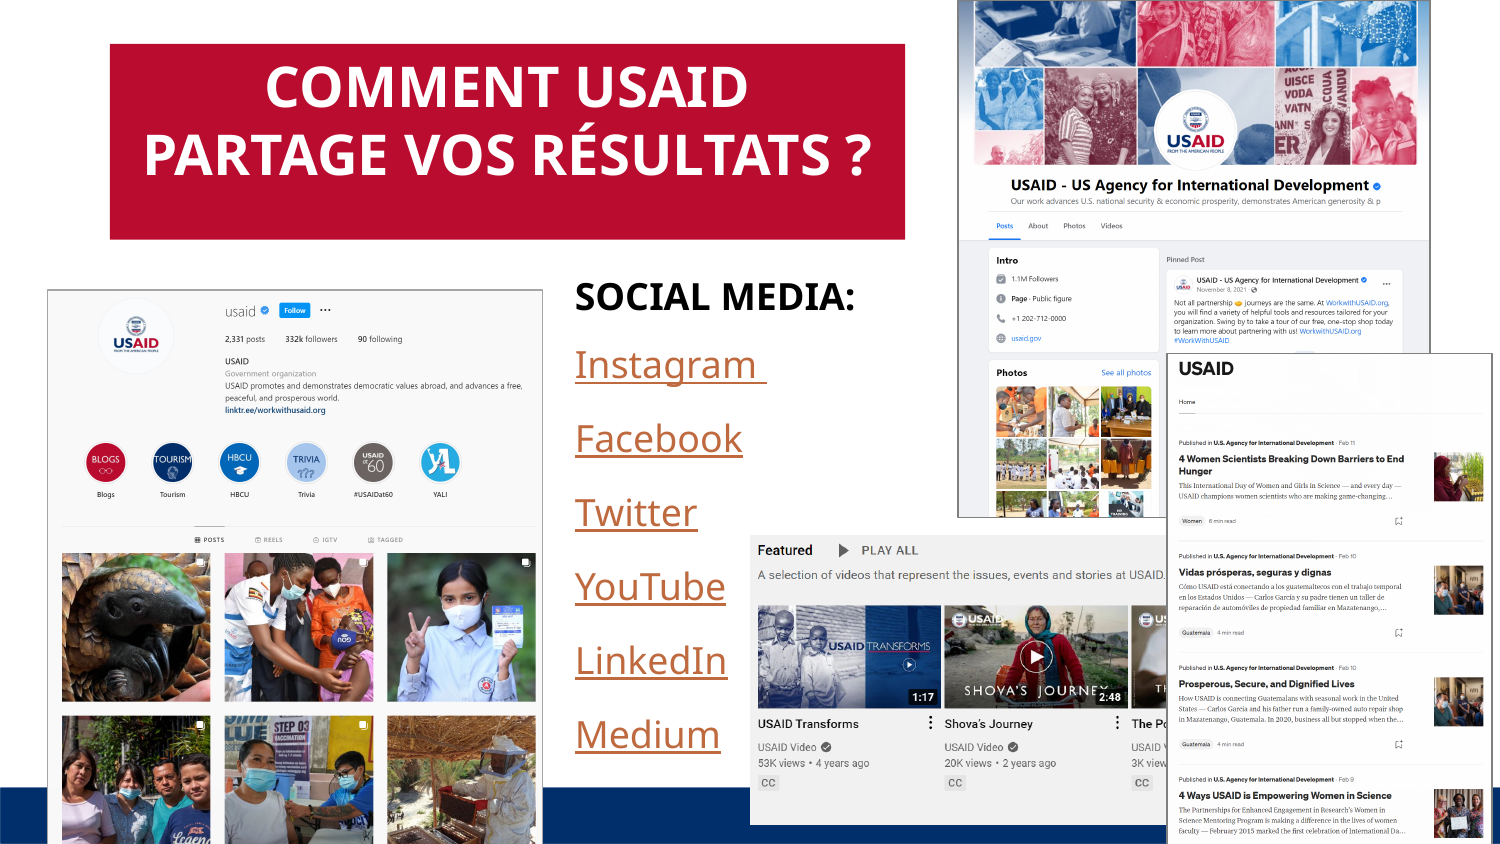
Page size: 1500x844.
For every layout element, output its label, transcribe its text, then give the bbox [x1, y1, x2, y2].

text_box COMMENT USAID PARTAGE VOS RÉSULTATS ? [109, 43, 906, 240]
picture [48, 290, 543, 844]
text_box SOCIAL MEDIA: Instagram Facebook Twitter YouTube LinkedIn Medium [563, 267, 1064, 768]
picture [749, 0, 1492, 844]
